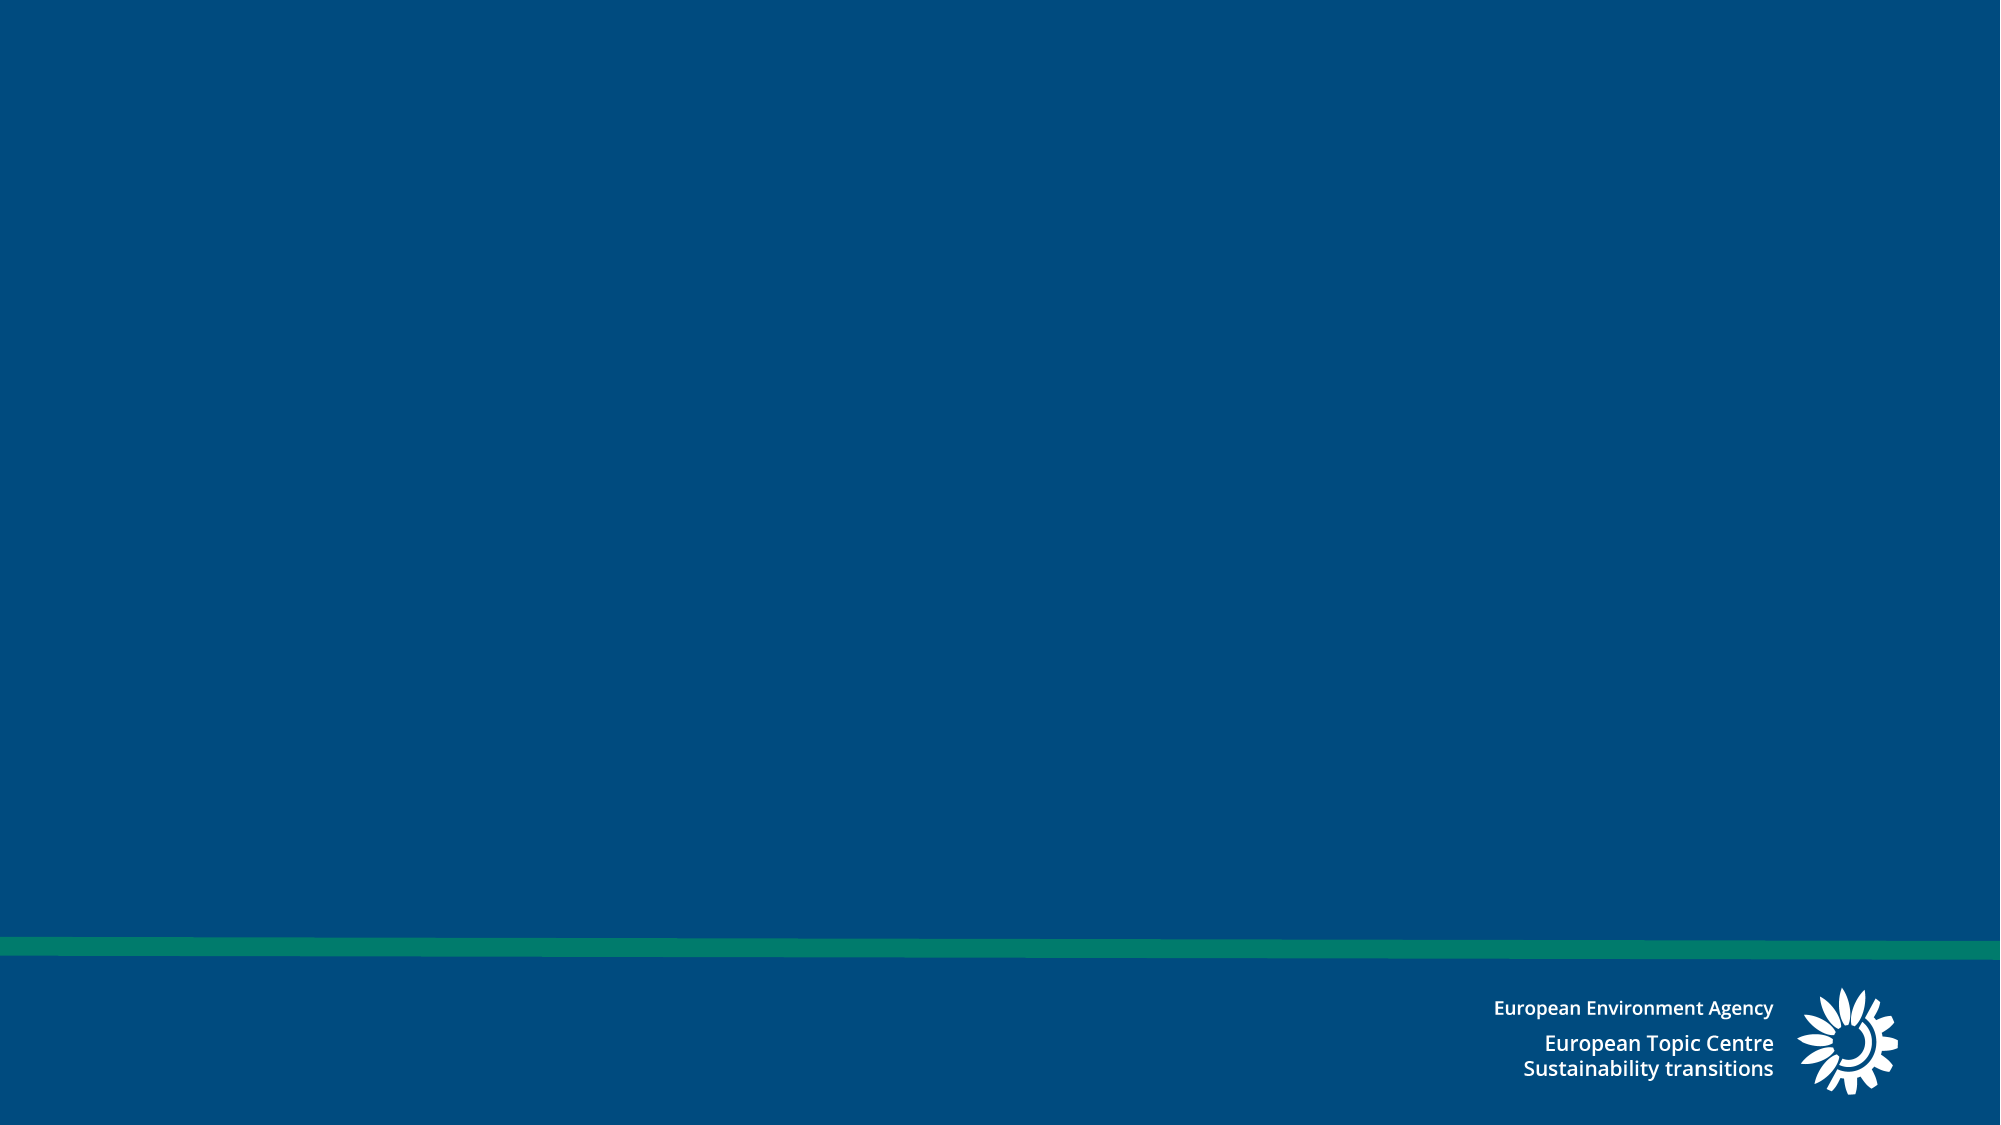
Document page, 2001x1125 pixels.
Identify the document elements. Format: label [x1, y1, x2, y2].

picture [1495, 987, 1898, 1095]
